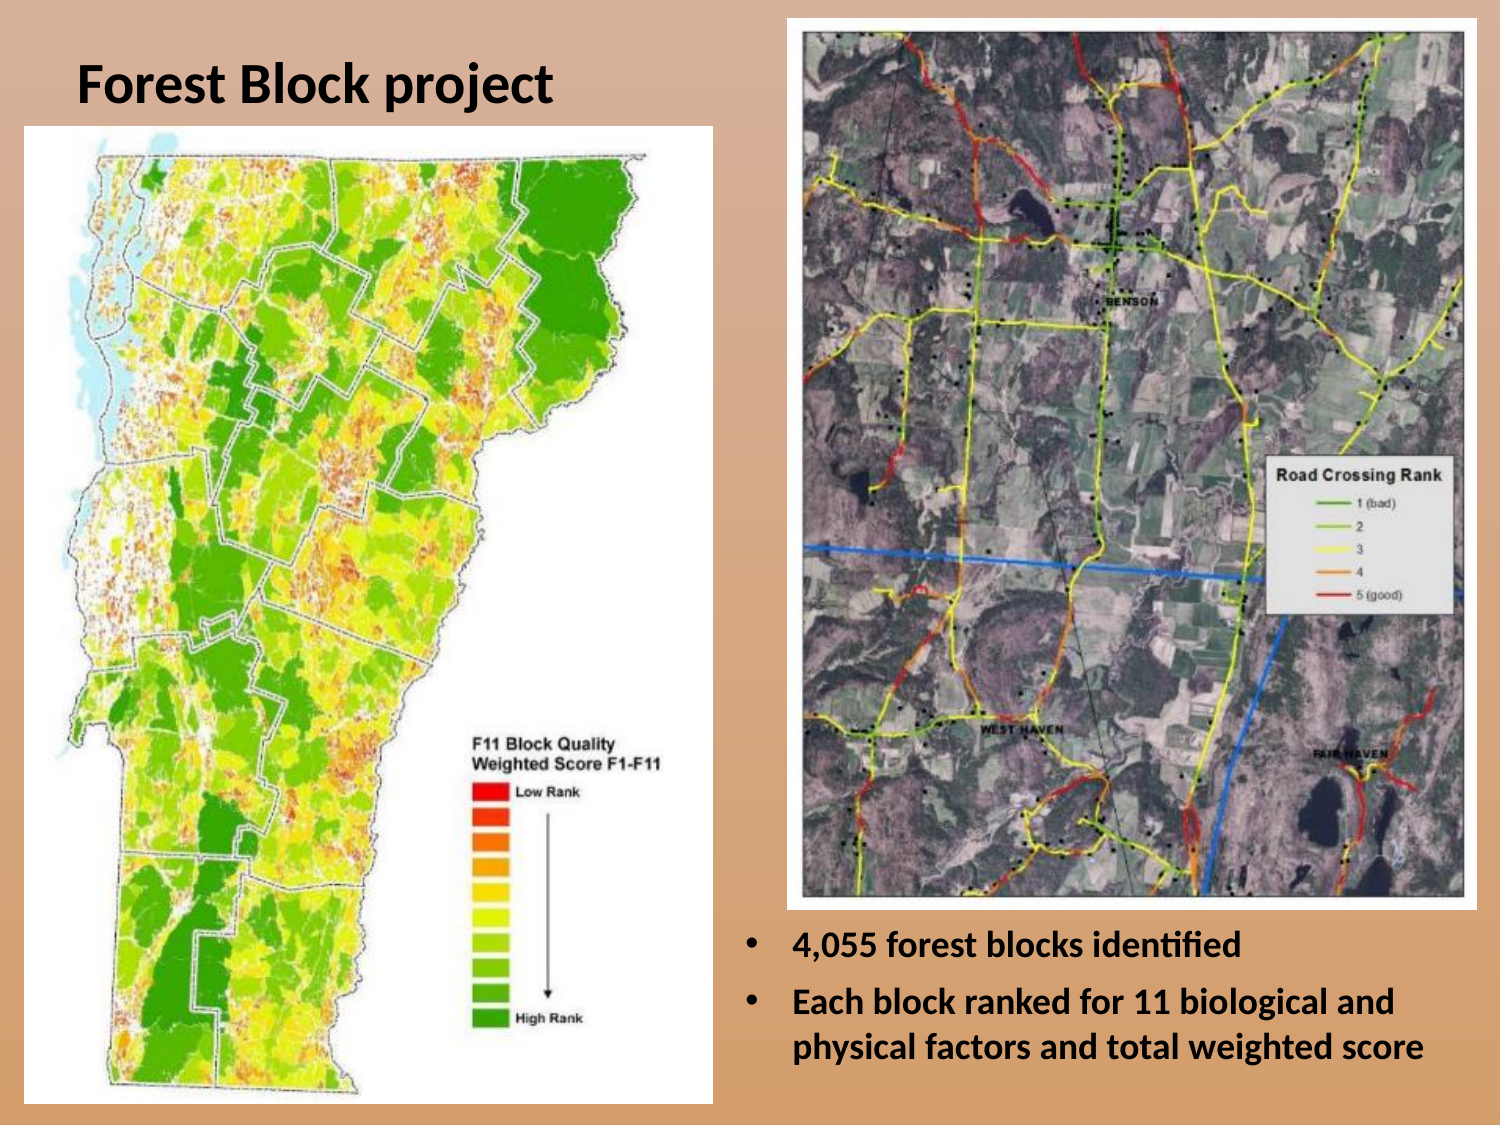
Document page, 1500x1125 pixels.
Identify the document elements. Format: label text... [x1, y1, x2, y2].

picture [24, 125, 713, 1104]
text_box Forest Block project [62, 37, 700, 123]
text_box 4,055 forest blocks identified Each block ranked for 11 biological and physical factors and total weighted score [730, 912, 1482, 1075]
picture [787, 18, 1477, 911]
